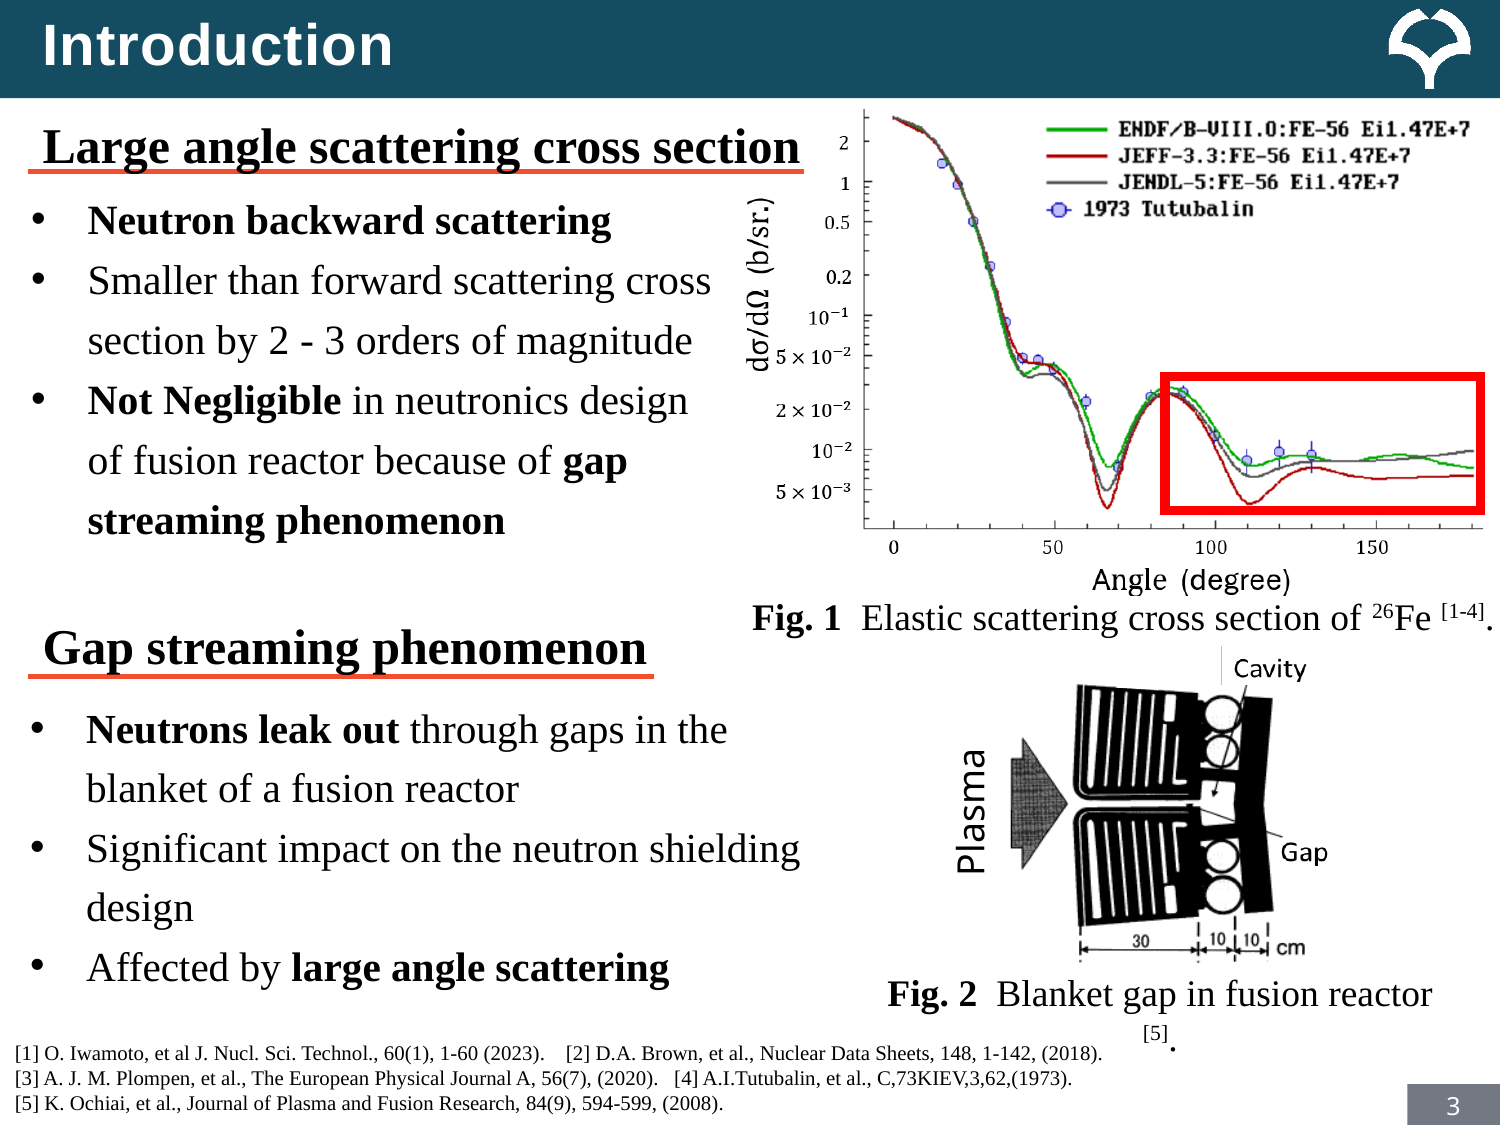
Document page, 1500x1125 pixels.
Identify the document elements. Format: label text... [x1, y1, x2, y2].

picture [730, 109, 1484, 597]
text_box Gap streaming phenomenon [27, 600, 719, 682]
text_box Fig. 2 Blanket gap in fusion reactor [5]. [851, 962, 1469, 1032]
text_box Fig. 1 Elastic scattering cross section of 26Fe [1-4]. [734, 585, 1500, 645]
text_box Large angle scattering cross section [27, 93, 862, 171]
text_box [1] O. Iwamoto, et al J. Nucl. Sci. Technol., 60(1), 1-60 (2023). [2] D.A. Brown, et al., Nuclear Data Sheets, 148, 1-142, (2018). [3] A. J. M. Plompen, et al., The European Physical Journal A, 56(7), (2020). [4] A.I.Tutubalin, et al., C,73KIEV,3,62,(1973). [5] K. Ochiai, et al., Journal of Plasma and Fusion Research, 84(9), 594-599, (2008). [0, 1032, 1469, 1123]
slide_number 2 [1407, 1084, 1500, 1125]
list Neutron backward scattering Smaller than forward scattering cross section by 2 - 3 orders of magnitude Not Negligible in neutronics design of fusion reactor because of gap streaming phenomenon [0, 175, 911, 600]
picture [1386, 0, 1473, 99]
text_box Neutrons leak out through gaps in the blanket of a fusion reactor Significant impact on the neutron shielding design Affected by large angle scattering [0, 684, 826, 1000]
list Introduction [27, 0, 1205, 99]
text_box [939, 637, 1363, 978]
